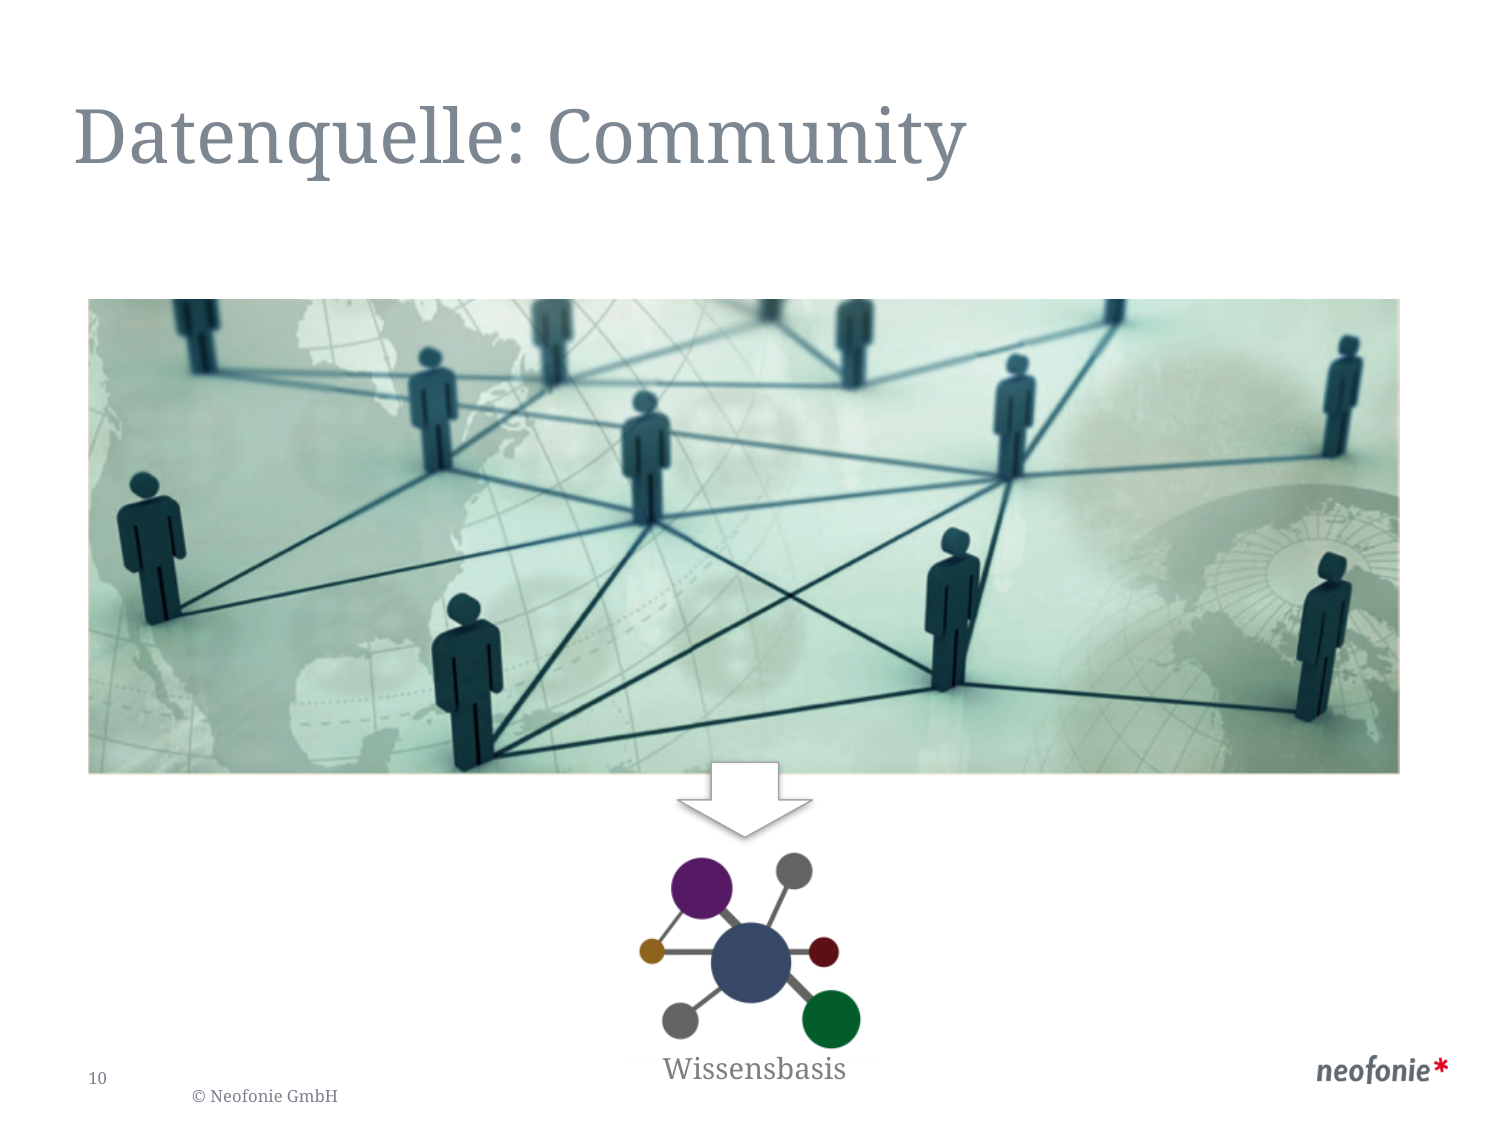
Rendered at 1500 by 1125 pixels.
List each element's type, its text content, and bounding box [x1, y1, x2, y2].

picture [624, 837, 878, 1063]
text_box 10 [73, 1060, 195, 1118]
footer © Neofonie GmbH [120, 1066, 411, 1125]
title Datenquelle: Community [73, 88, 1463, 212]
picture [1317, 1055, 1448, 1084]
picture [87, 299, 1401, 776]
text_box Wissensbasis [662, 1072, 850, 1100]
text_box [676, 784, 814, 835]
